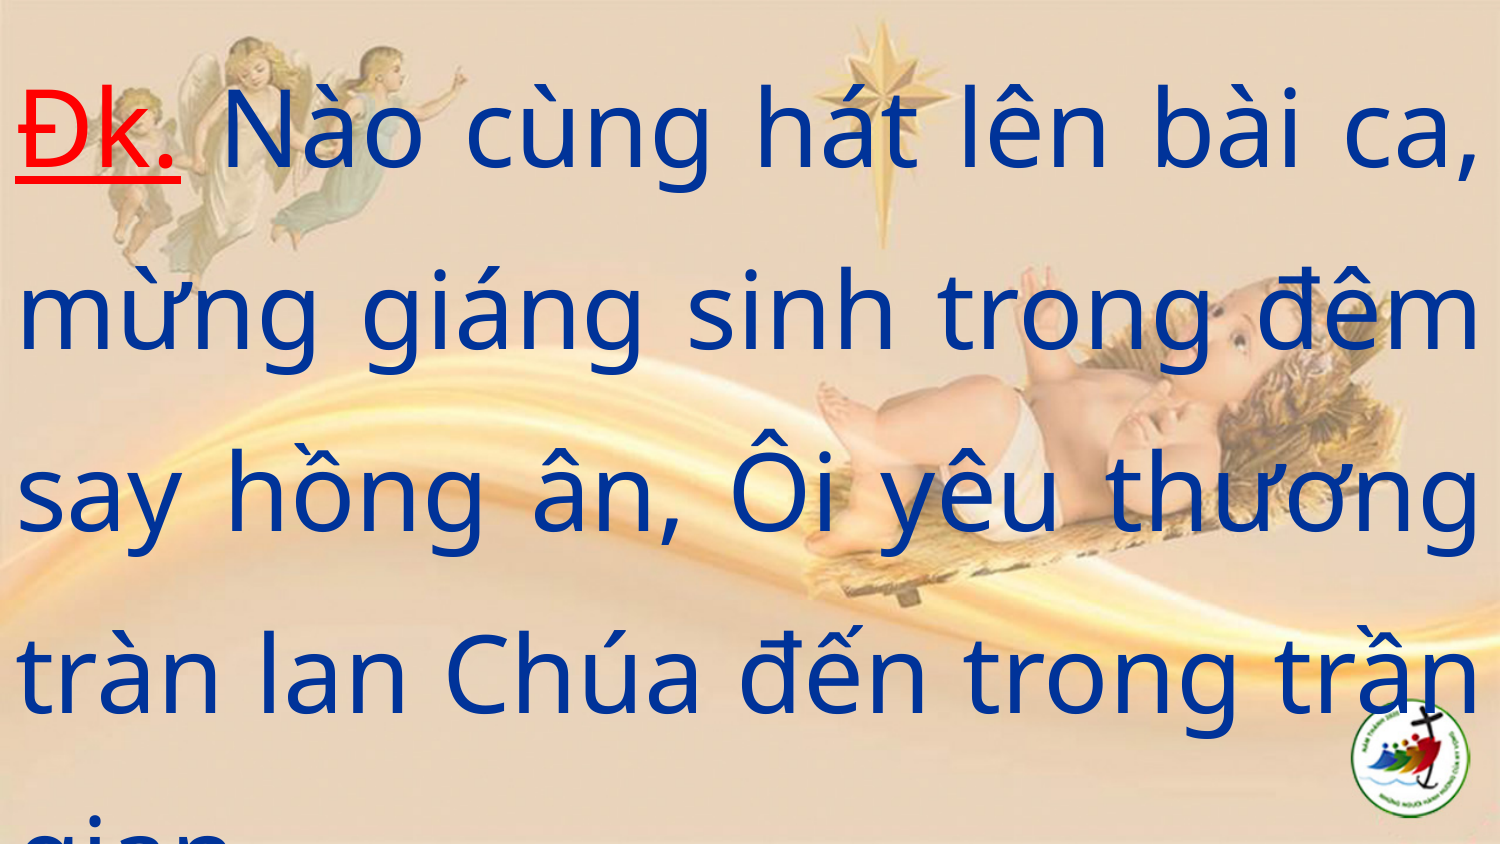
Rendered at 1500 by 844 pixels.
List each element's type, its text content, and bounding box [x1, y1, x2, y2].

subtitle Đk. Nào cùng hát lên bài ca, mừng giáng sinh trong đêm say hồng ân, Ôi yêu thương tràn lan Chúa đến trong trần gian. [0, 0, 1500, 844]
